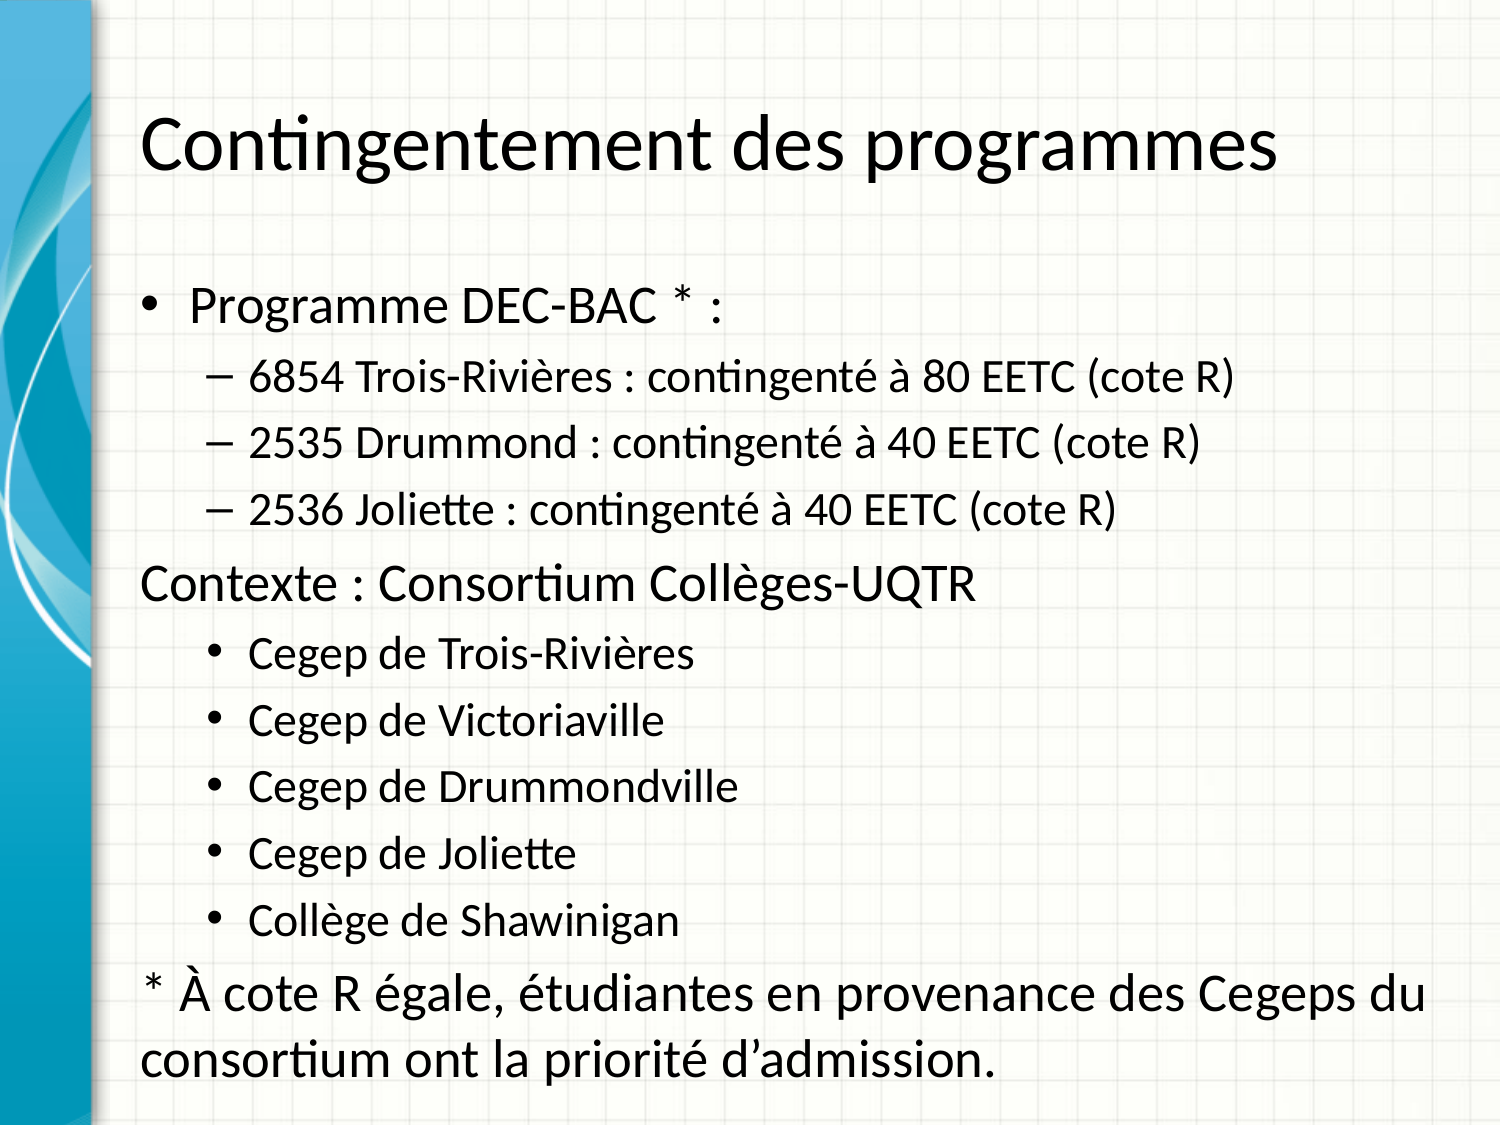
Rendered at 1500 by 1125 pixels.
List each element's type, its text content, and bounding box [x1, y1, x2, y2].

title Contingentement des programmes [125, 44, 1450, 232]
picture [0, 0, 1500, 1125]
list Programme DEC-BAC * : 6854 Trois-Rivières : contingenté à 80 EETC (cote R) 2535 Drummond : contingenté à 40 EETC (cote R) 2536 Joliette : contingenté à 40 EETC (cote R) Contexte : Consortium Collèges-UQTR Cegep de Trois-Rivières Cegep de Victoriaville Cegep de Drummondville Cegep de Joliette Collège de Shawinigan * À cote R égale, étudiantes en provenance des Cegeps du consortium ont la priorité d’admission. [125, 261, 1475, 1100]
